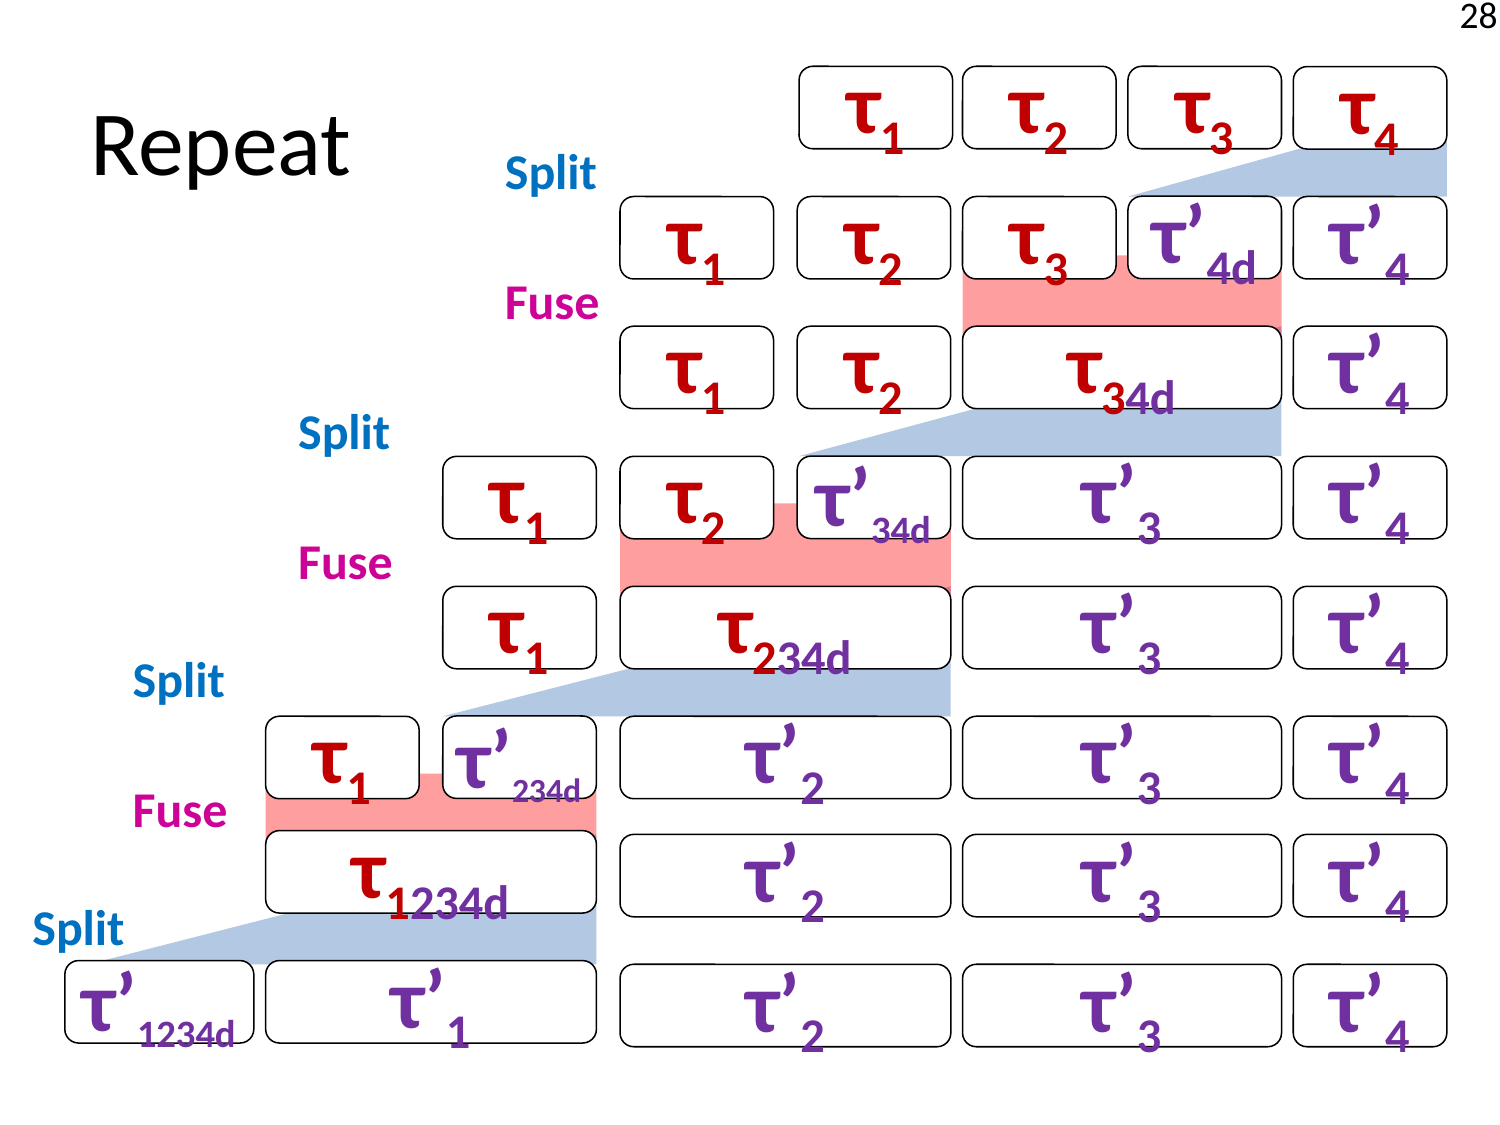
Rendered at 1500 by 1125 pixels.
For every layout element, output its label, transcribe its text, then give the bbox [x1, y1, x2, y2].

text_box Fuse [283, 522, 490, 597]
text_box τ’234d [442, 715, 597, 799]
text_box τ1 [619, 196, 774, 279]
text_box τ’4 [1293, 834, 1447, 917]
text_box τ2 [797, 196, 951, 279]
text_box Fuse [490, 262, 697, 337]
text_box τ2 [619, 456, 774, 539]
text_box [225, 870, 599, 967]
text_box Split [17, 888, 225, 964]
text_box τ’4 [1293, 716, 1447, 799]
text_box τ234d [620, 586, 951, 669]
text_box τ2 [797, 326, 951, 409]
text_box τ1 [442, 456, 597, 539]
text_box [440, 600, 953, 719]
text_box [617, 501, 953, 600]
text_box [1425, 105, 1450, 199]
text_box τ4 [1293, 66, 1447, 150]
text_box τ1 [799, 66, 953, 149]
text_box τ’2 [620, 964, 951, 1047]
text_box Split [490, 132, 697, 208]
text_box τ’3 [962, 456, 1282, 539]
text_box τ3 [962, 196, 1117, 279]
text_box Split [117, 640, 325, 715]
title Repeat [75, 45, 1425, 233]
text_box [960, 253, 1284, 352]
text_box τ2 [962, 66, 1117, 149]
text_box τ’3 [962, 716, 1282, 799]
text_box τ1 [619, 326, 774, 409]
text_box [325, 771, 599, 870]
text_box [796, 352, 1284, 459]
text_box τ’4 [1293, 326, 1447, 409]
text_box τ3 [1127, 66, 1282, 149]
text_box τ’2 [620, 834, 951, 917]
text_box Fuse [117, 770, 325, 845]
text_box τ’4d [1127, 196, 1282, 279]
text_box τ’4 [1293, 196, 1447, 279]
text_box τ’34d [797, 456, 951, 539]
text_box τ34d [962, 326, 1282, 409]
text_box τ1 [265, 716, 420, 799]
text_box τ’4 [1293, 964, 1447, 1047]
text_box τ’1234d [64, 960, 254, 1044]
text_box τ1234d [265, 830, 597, 914]
text_box τ’3 [962, 964, 1282, 1047]
text_box τ’4 [1293, 586, 1447, 669]
text_box τ’2 [620, 716, 951, 799]
text_box τ’3 [962, 586, 1282, 669]
text_box Split [283, 392, 490, 467]
text_box τ’1 [265, 960, 597, 1044]
text_box τ1 [442, 586, 597, 669]
text_box τ’4 [1293, 456, 1447, 539]
text_box τ’3 [962, 834, 1282, 917]
